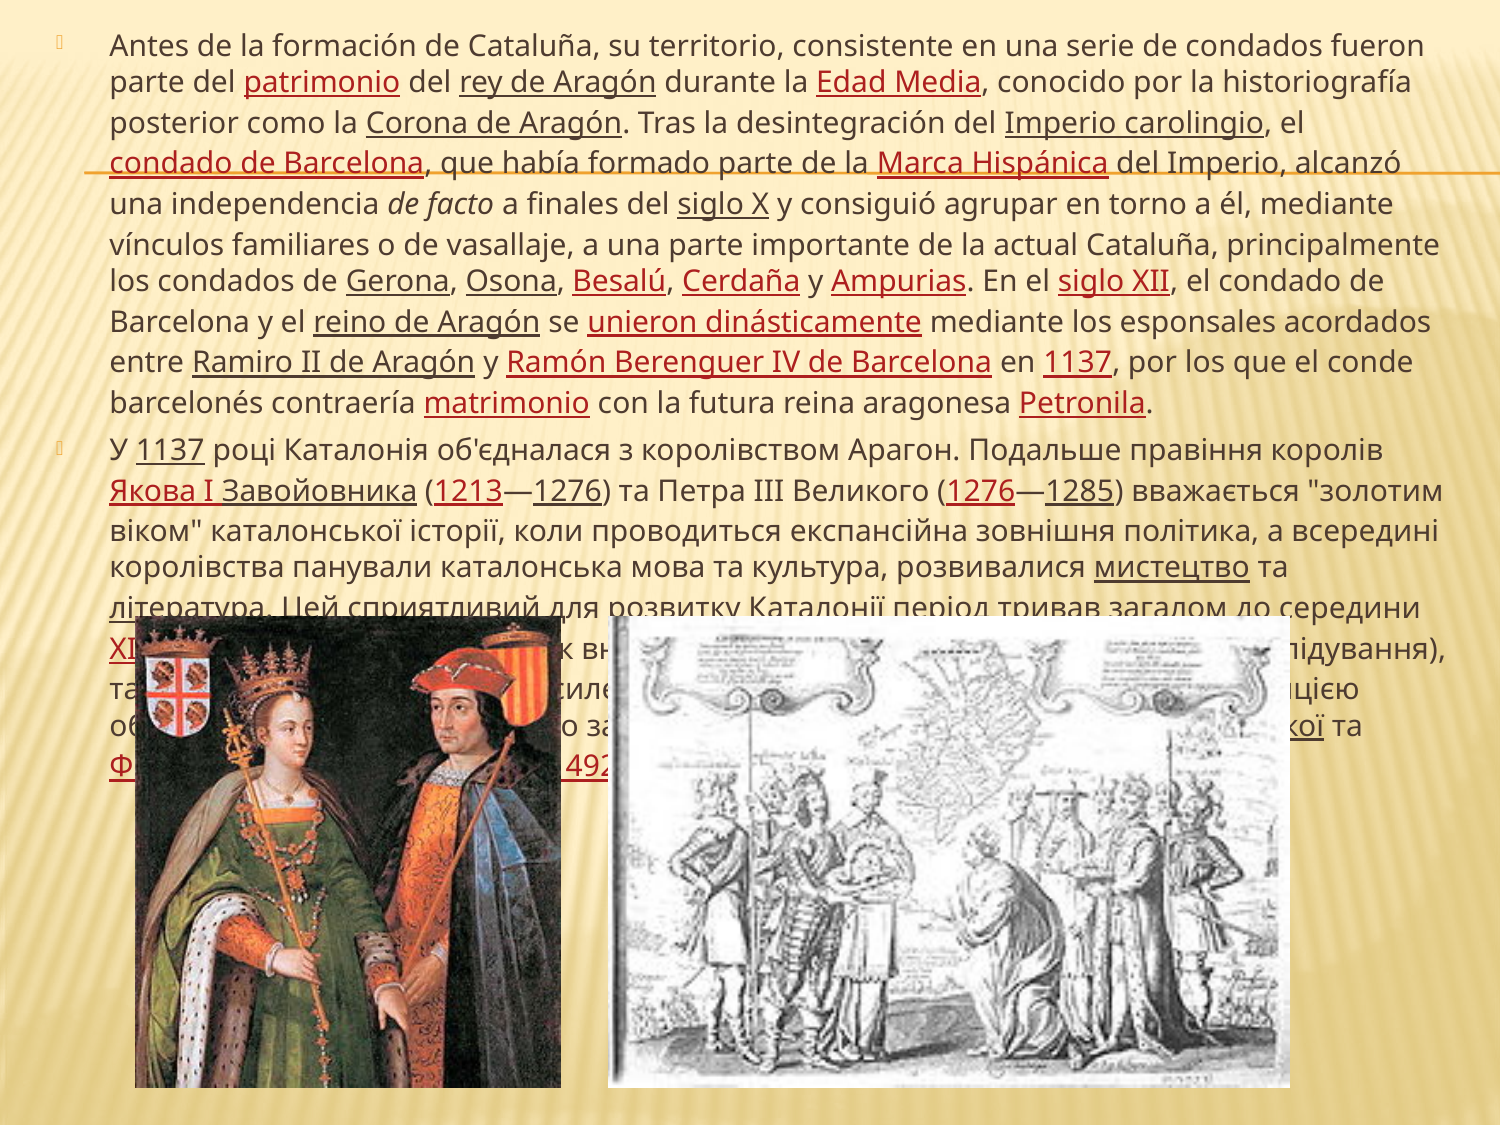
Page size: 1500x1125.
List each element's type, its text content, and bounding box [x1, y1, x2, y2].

picture [607, 615, 1290, 1088]
list Antes de la formación de Cataluña, su territorio, consistente en una serie de condados fueron parte del patrimonio del rey de Aragón durante la Edad Media, conocido por la historiografía posterior como la Corona de Aragón. Tras la desintegración del Imperio carolingio, el condado de Barcelona, que había formado parte de la Marca Hispánica del Imperio, alcanzó una independencia de facto a finales del siglo X y consiguió agrupar en torno a él, mediante vínculos familiares o de vasallaje, a una parte importante de la actual Cataluña, principalmente los condados de Gerona, Osona, Besalú, Cerdaña y Ampurias. En el siglo XII, el condado de Barcelona y el reino de Aragón se unieron dinásticamente mediante los esponsales acordados entre Ramiro II de Aragón y Ramón Berenguer IV de Barcelona en 1137, por los que el conde barcelonés contraería matrimonio con la futura reina aragonesa Petronila. У 1137 році Каталонія об'єдналася з королівством Арагон. Подальше правіння королів Якова І Завойовника (1213—1276) та Петра ІІІ Великого (1276—1285) вважається "золотим віком" каталонської історії, коли проводиться експансійна зовнішня політика, а всередині королівства панували каталонська мова та культура, розвивалися мистецтво та література. Цей сприятливий для розвитку Каталонії період тривав загалом до середини XIV ст., після чого - як внаслідок внутрішніх (зокрема переривання престолонаслідування), так і зовнішніх (передусім, підсилення Кастилії) причин - Каталонія стала провінцією об'єднаної Іспанії (з 1479 р.), що закріпив династійний шлюб Ізабели Кастильської та Фердинанда ІІ Арагонського (1492). [41, 19, 1467, 823]
picture [135, 615, 562, 1088]
